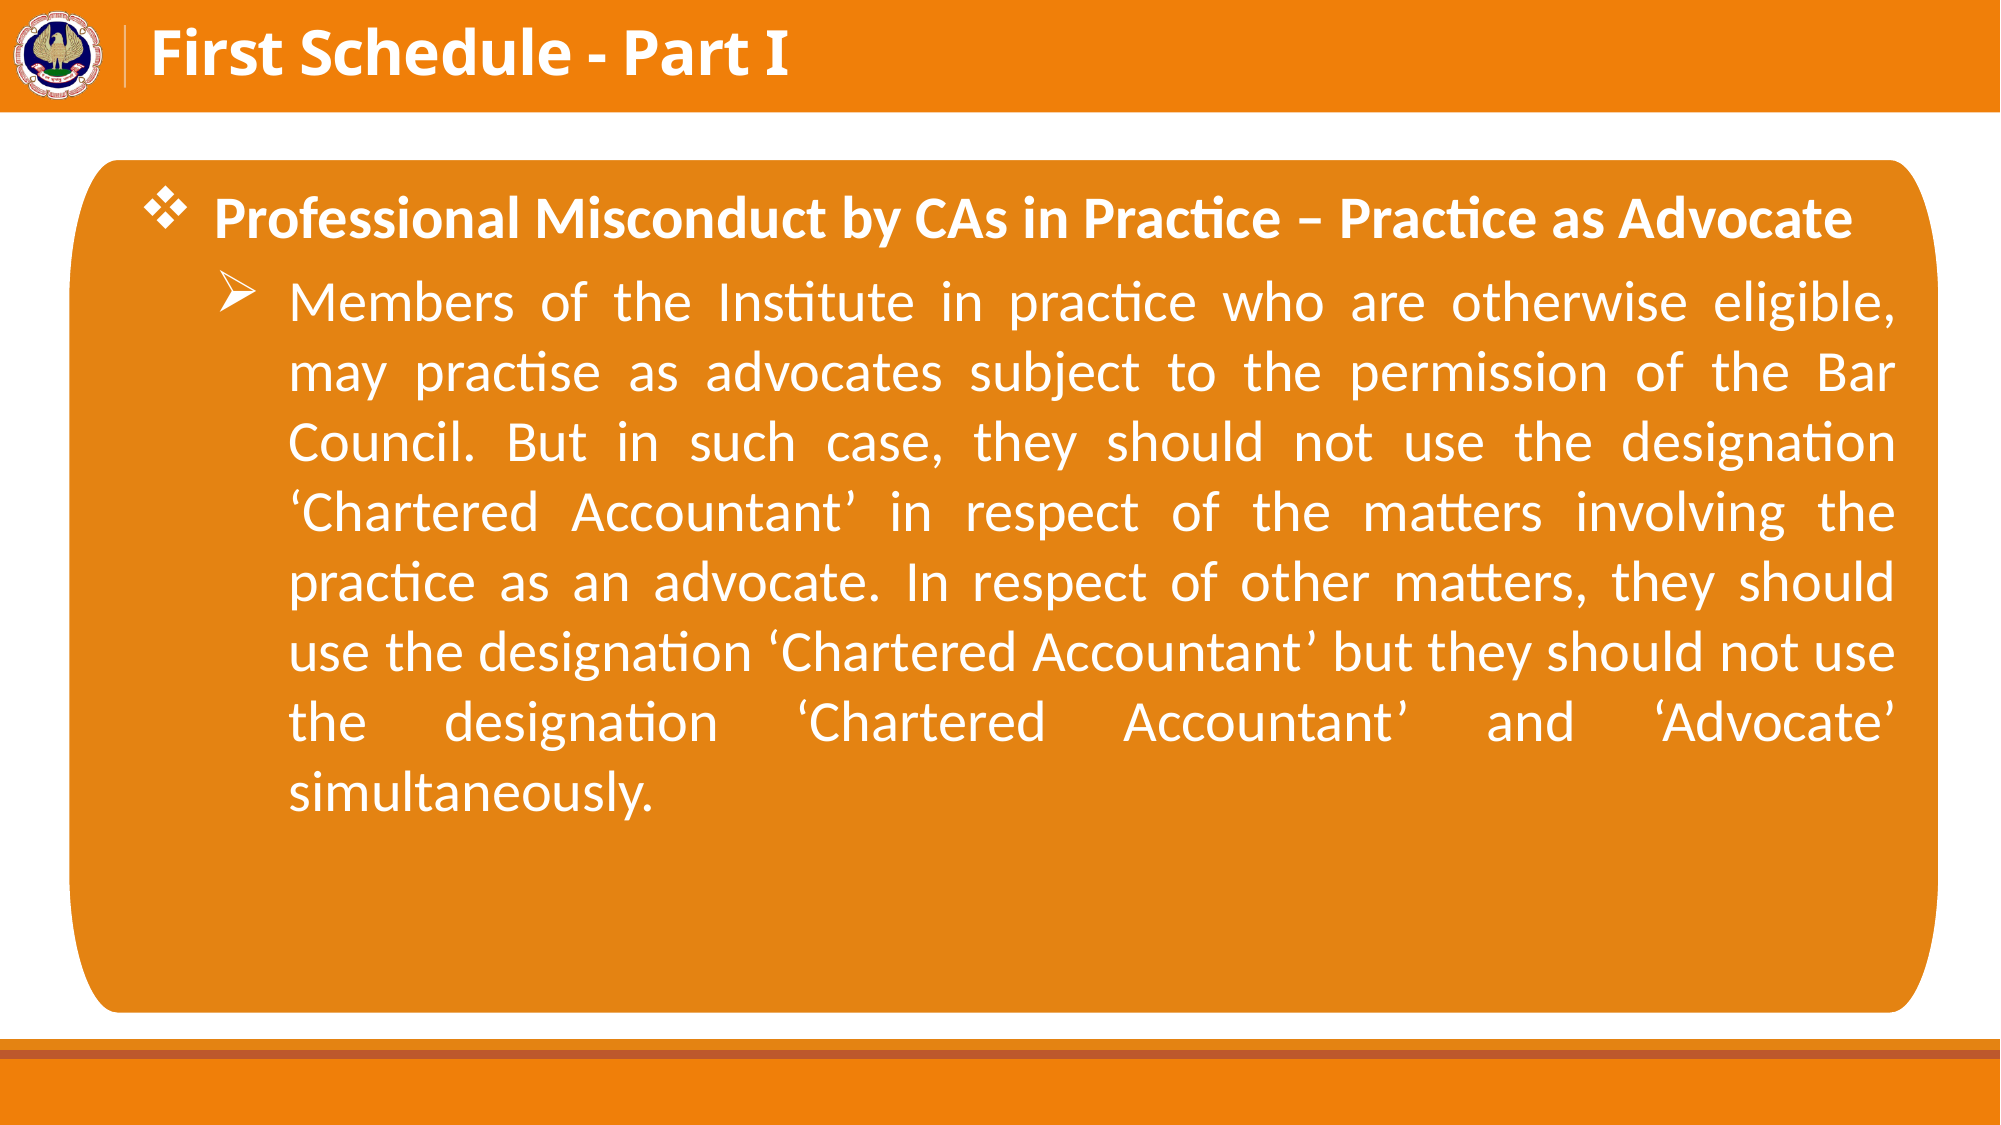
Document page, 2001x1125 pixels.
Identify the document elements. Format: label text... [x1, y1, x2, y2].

picture [12, 9, 103, 100]
title First Schedule - Part I [138, 12, 1610, 100]
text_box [59, 158, 1941, 1015]
